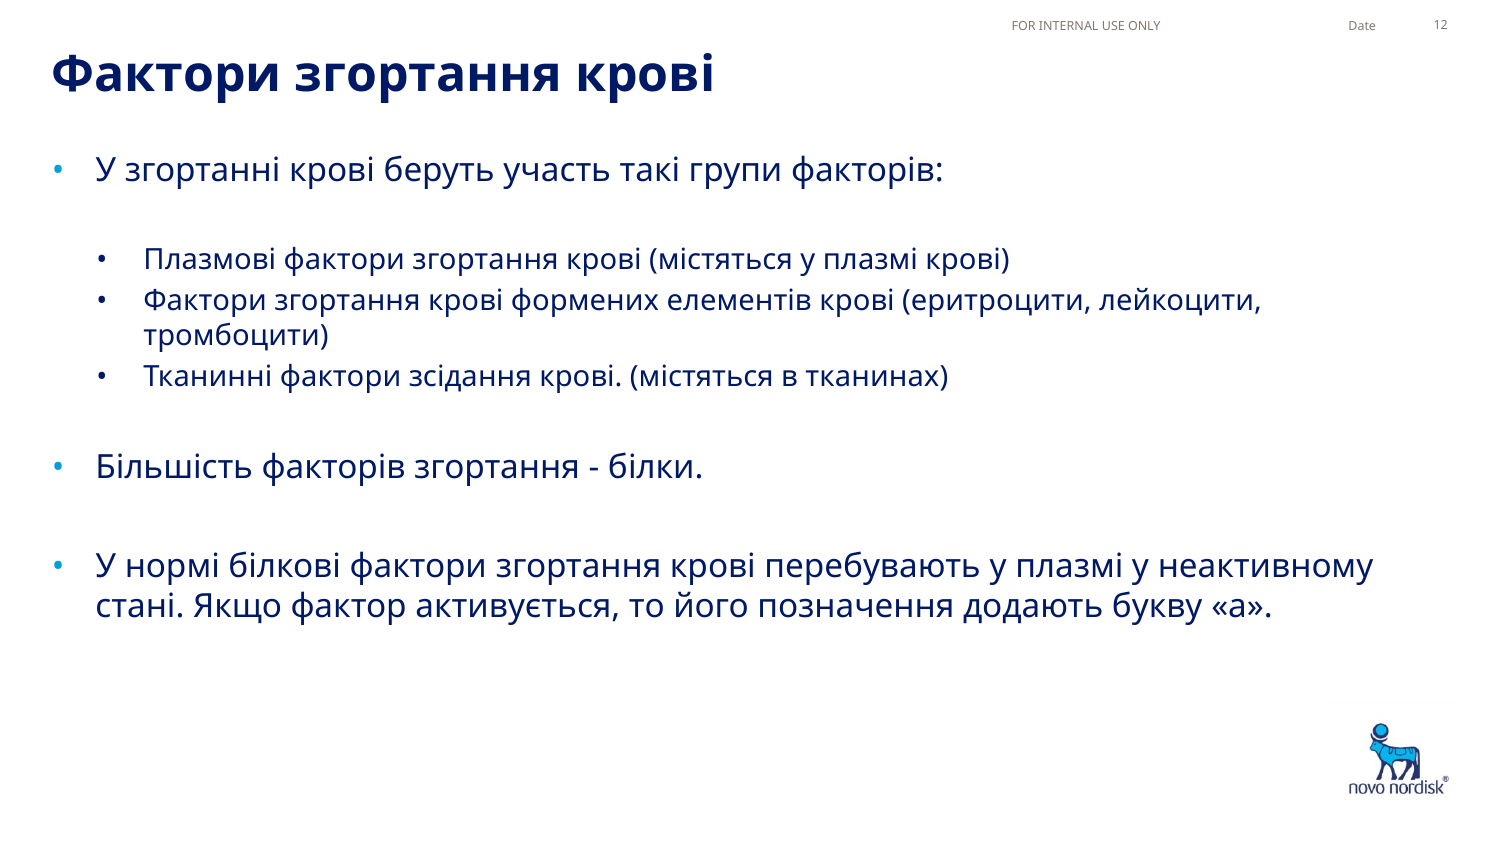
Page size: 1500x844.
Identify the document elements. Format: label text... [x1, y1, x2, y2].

picture [1329, 706, 1463, 813]
slide_number 12 [1396, 17, 1448, 34]
list У згортанні крові беруть участь такі групи факторів: Плазмові фактори згортання крові (містяться у плазмі крові) Фактори згортання крові формених елементів крові (еритроцити, лейкоцити, тромбоцити) Тканинні фактори зсідання крові. (містяться в тканинах) Більшість факторів згортання - білки. У нормі білкові фактори згортання крові перебувають у плазмі у неактивному стані. Якщо фактор активується, то його позначення додають букву «а». [51, 148, 1474, 706]
slide_number Date [1178, 17, 1377, 34]
footer FOR INTERNAL USE ONLY [684, 17, 1161, 34]
title Фактори згортання крові [51, 39, 1448, 104]
